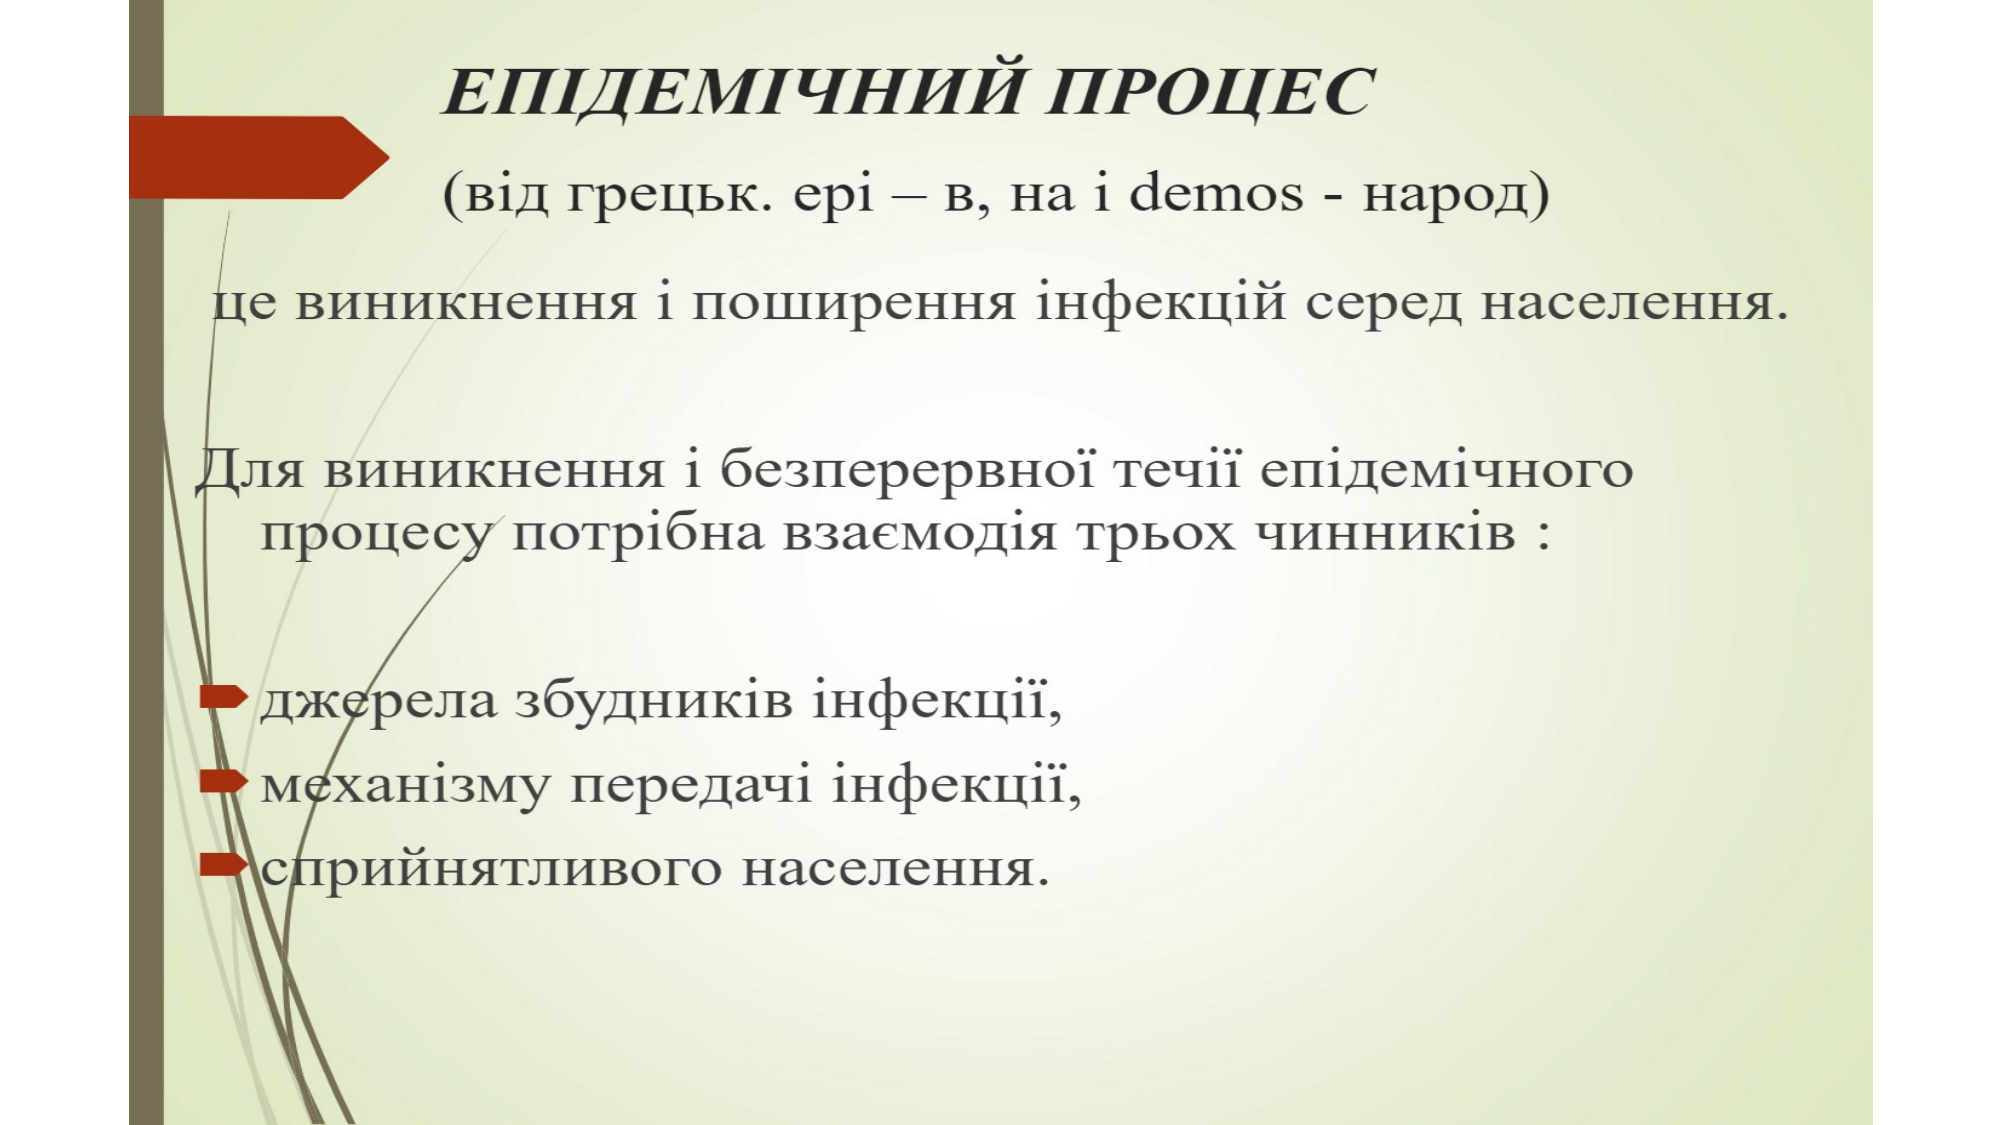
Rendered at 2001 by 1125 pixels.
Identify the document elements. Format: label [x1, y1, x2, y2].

list [129, 0, 1873, 1125]
